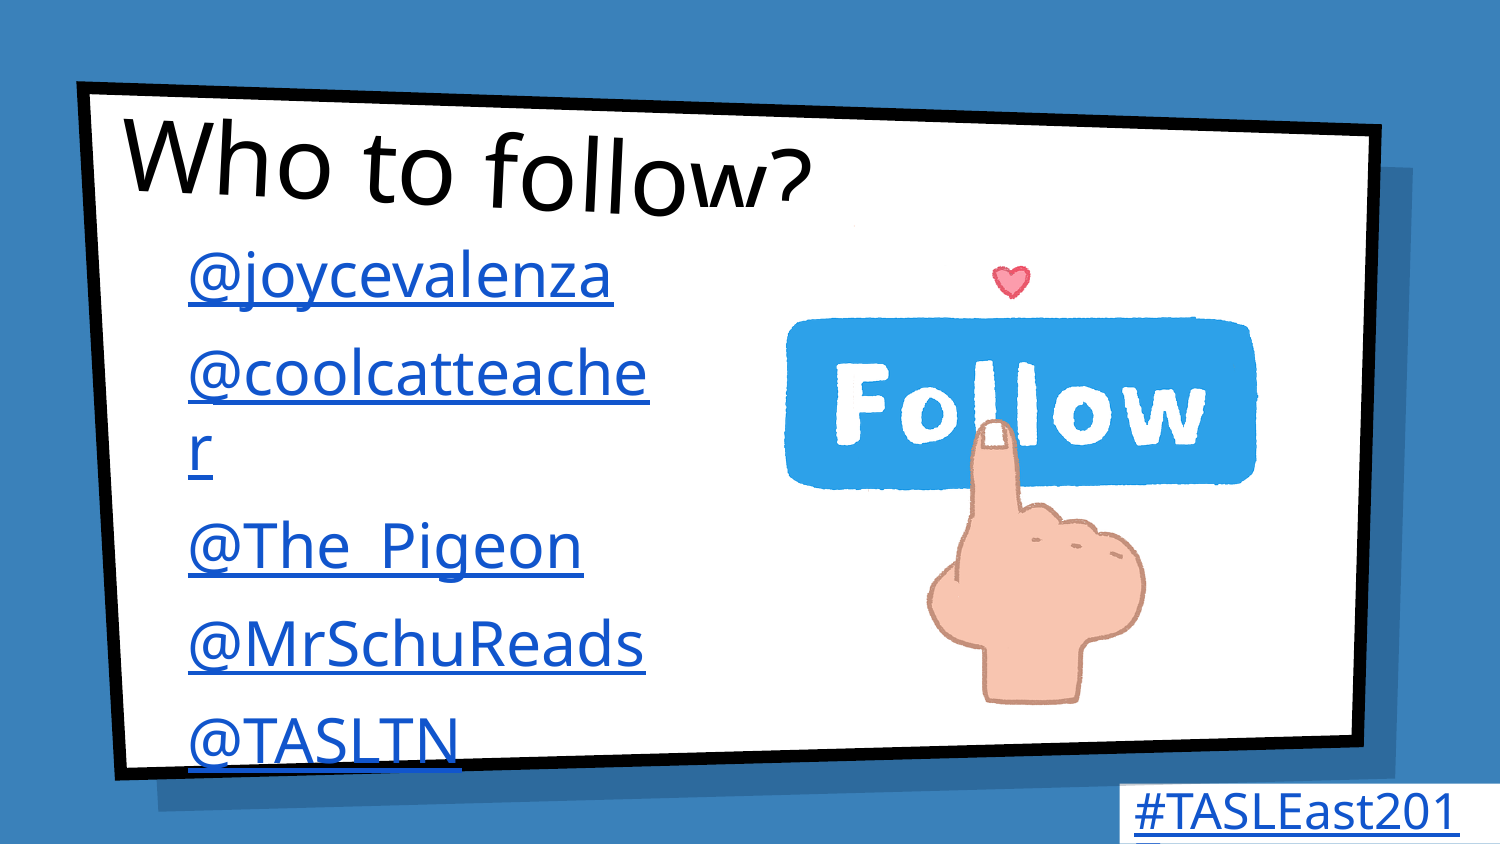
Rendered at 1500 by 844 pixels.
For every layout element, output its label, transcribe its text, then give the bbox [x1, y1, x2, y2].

title Who to follow? [102, 100, 1366, 284]
picture [685, 207, 1342, 718]
list @joycevalenza @coolcatteacher @The_Pigeon @MrSchuReads @TASLTN [172, 229, 676, 796]
